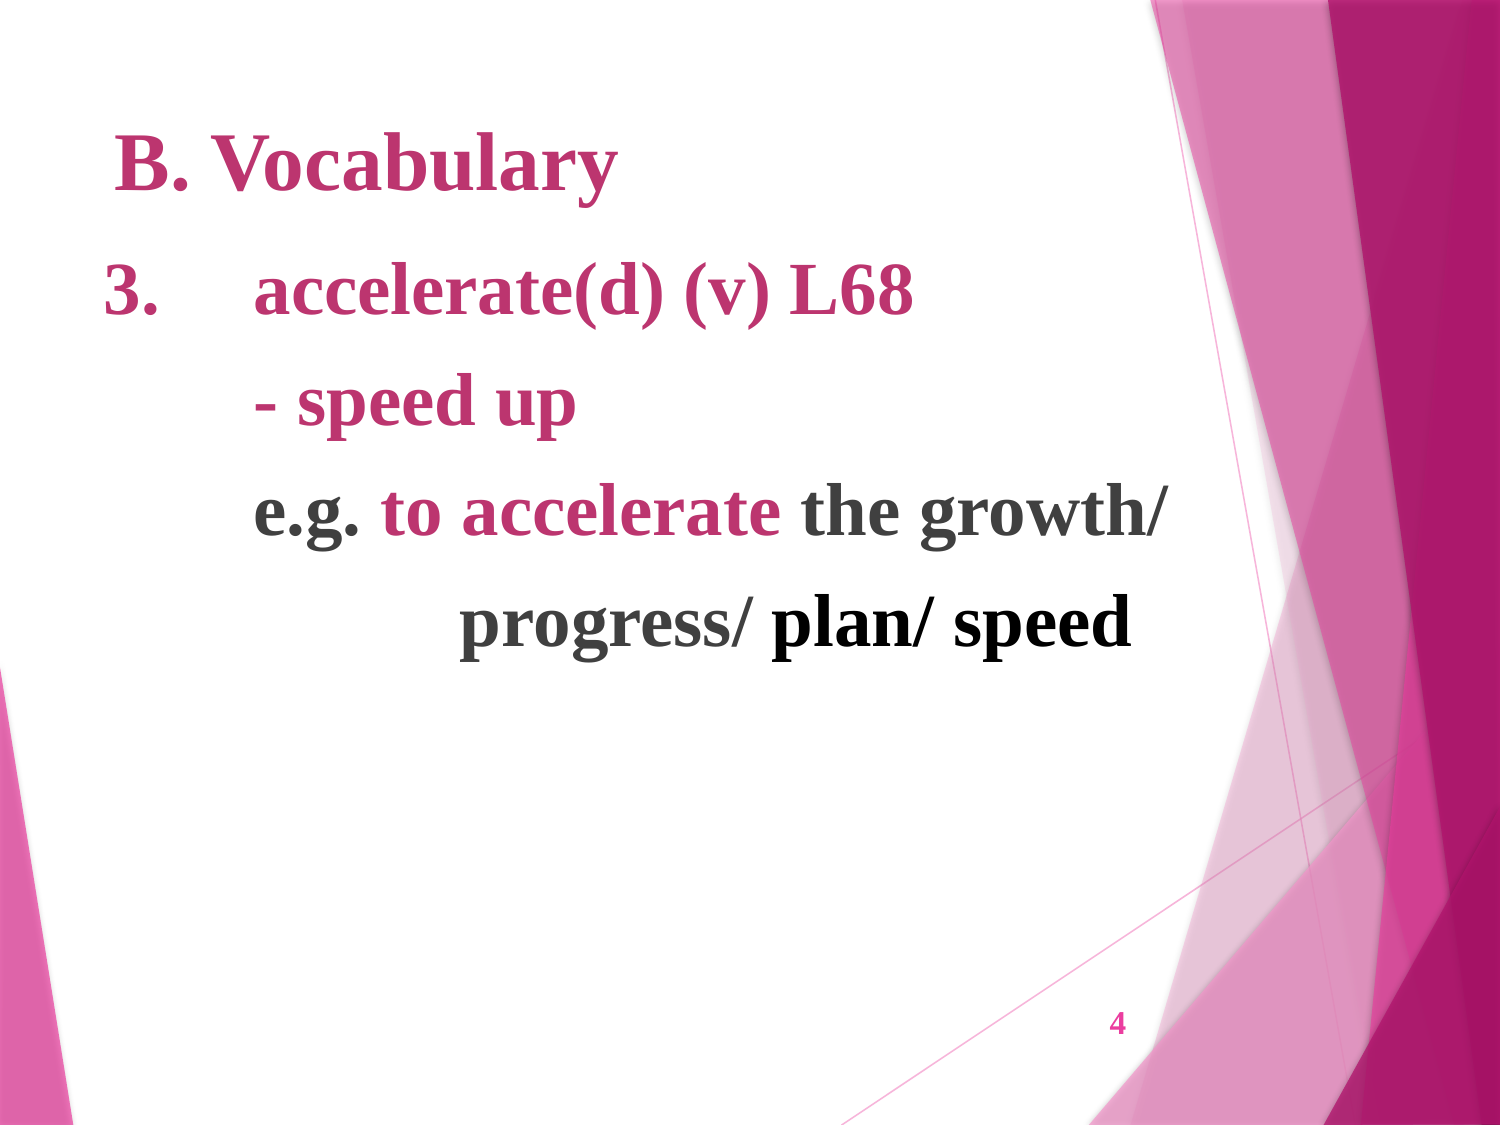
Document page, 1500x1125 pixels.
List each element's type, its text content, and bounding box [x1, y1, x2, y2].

list 3. accelerate(d) (v) L68 - speed up e.g. to accelerate the growth/ progress/ plan/ speed [88, 231, 1439, 1024]
slide_number 4 [1057, 991, 1142, 1051]
title B. Vocabulary [99, 99, 1142, 231]
